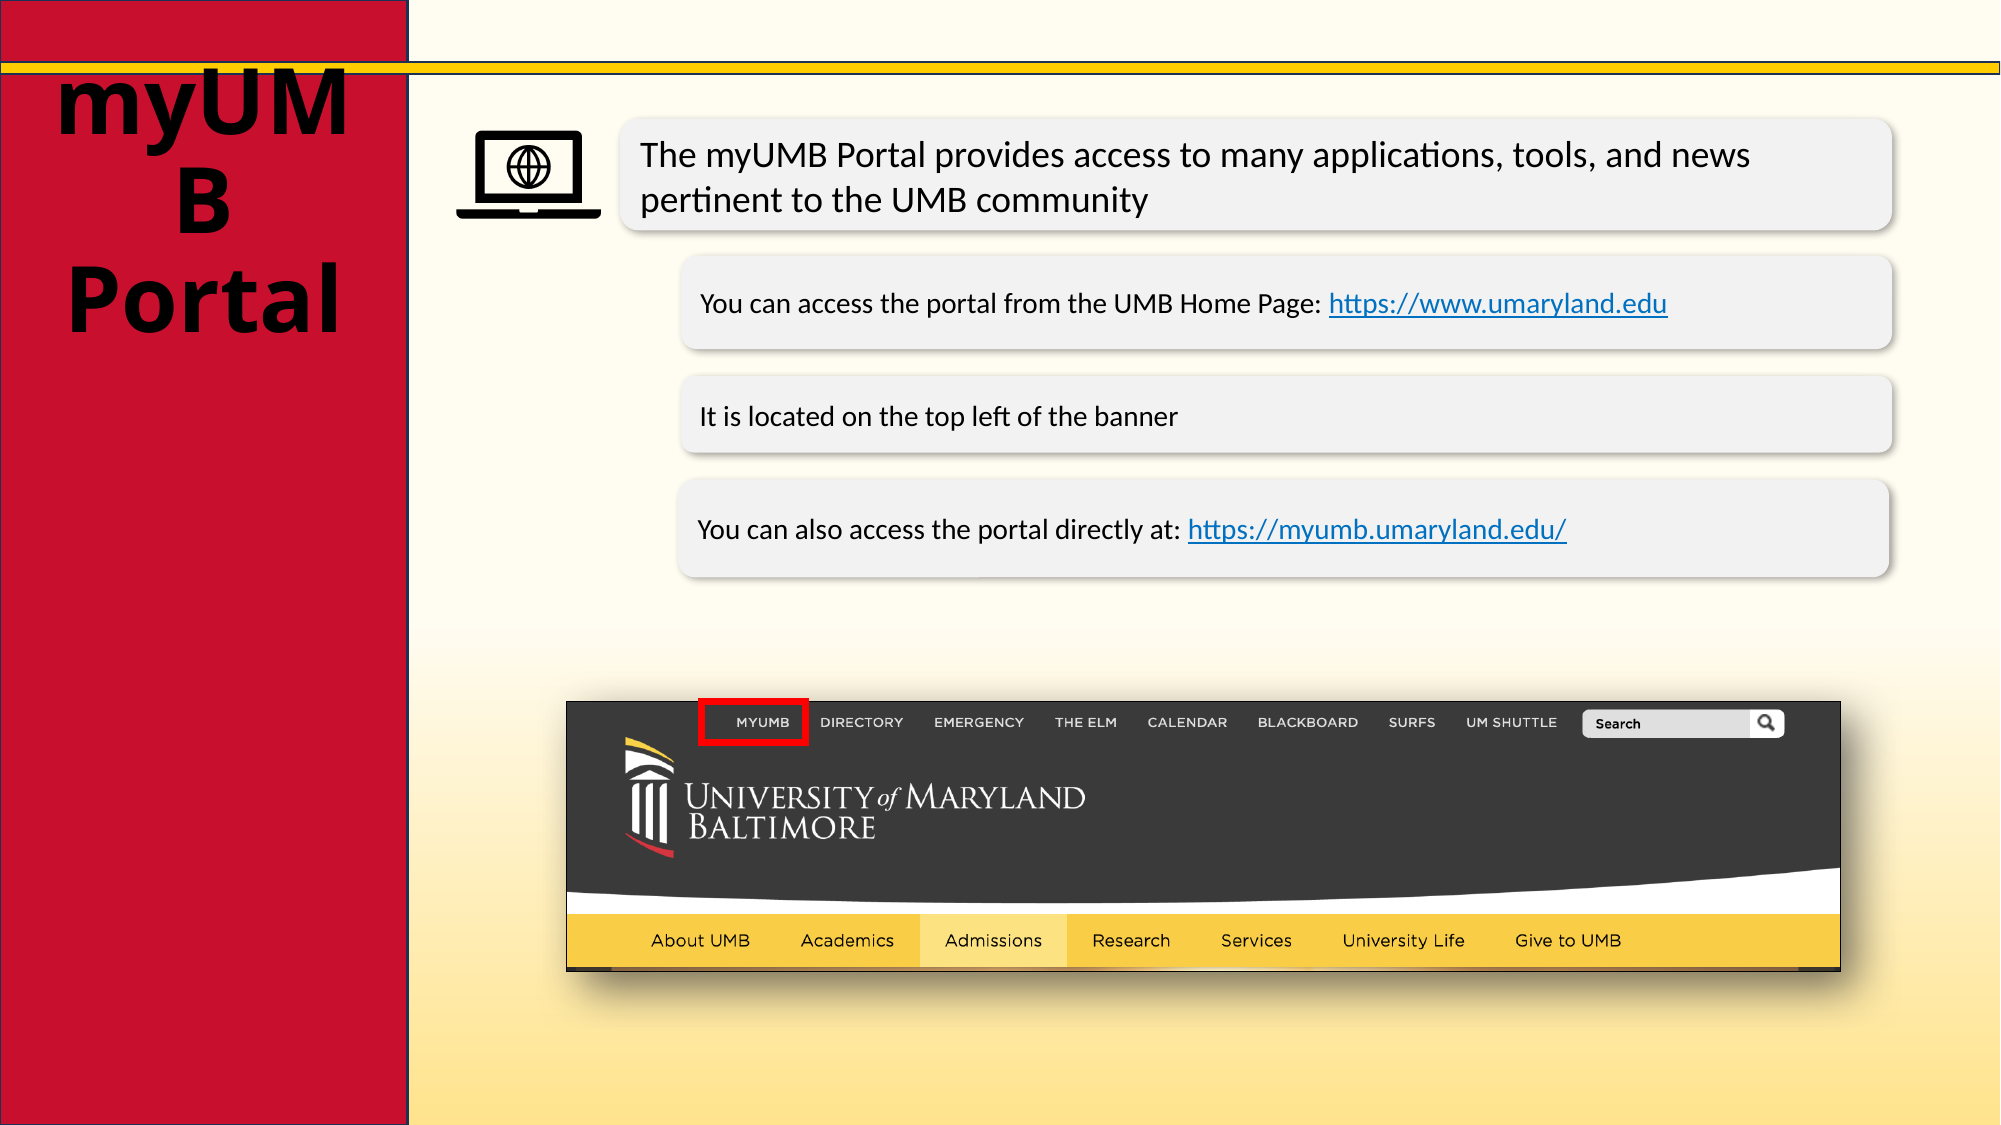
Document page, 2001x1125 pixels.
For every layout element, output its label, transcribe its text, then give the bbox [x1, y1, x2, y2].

title myUMB Portal [32, 141, 376, 266]
picture [566, 701, 1841, 972]
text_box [619, 118, 1893, 578]
picture [453, 99, 604, 250]
